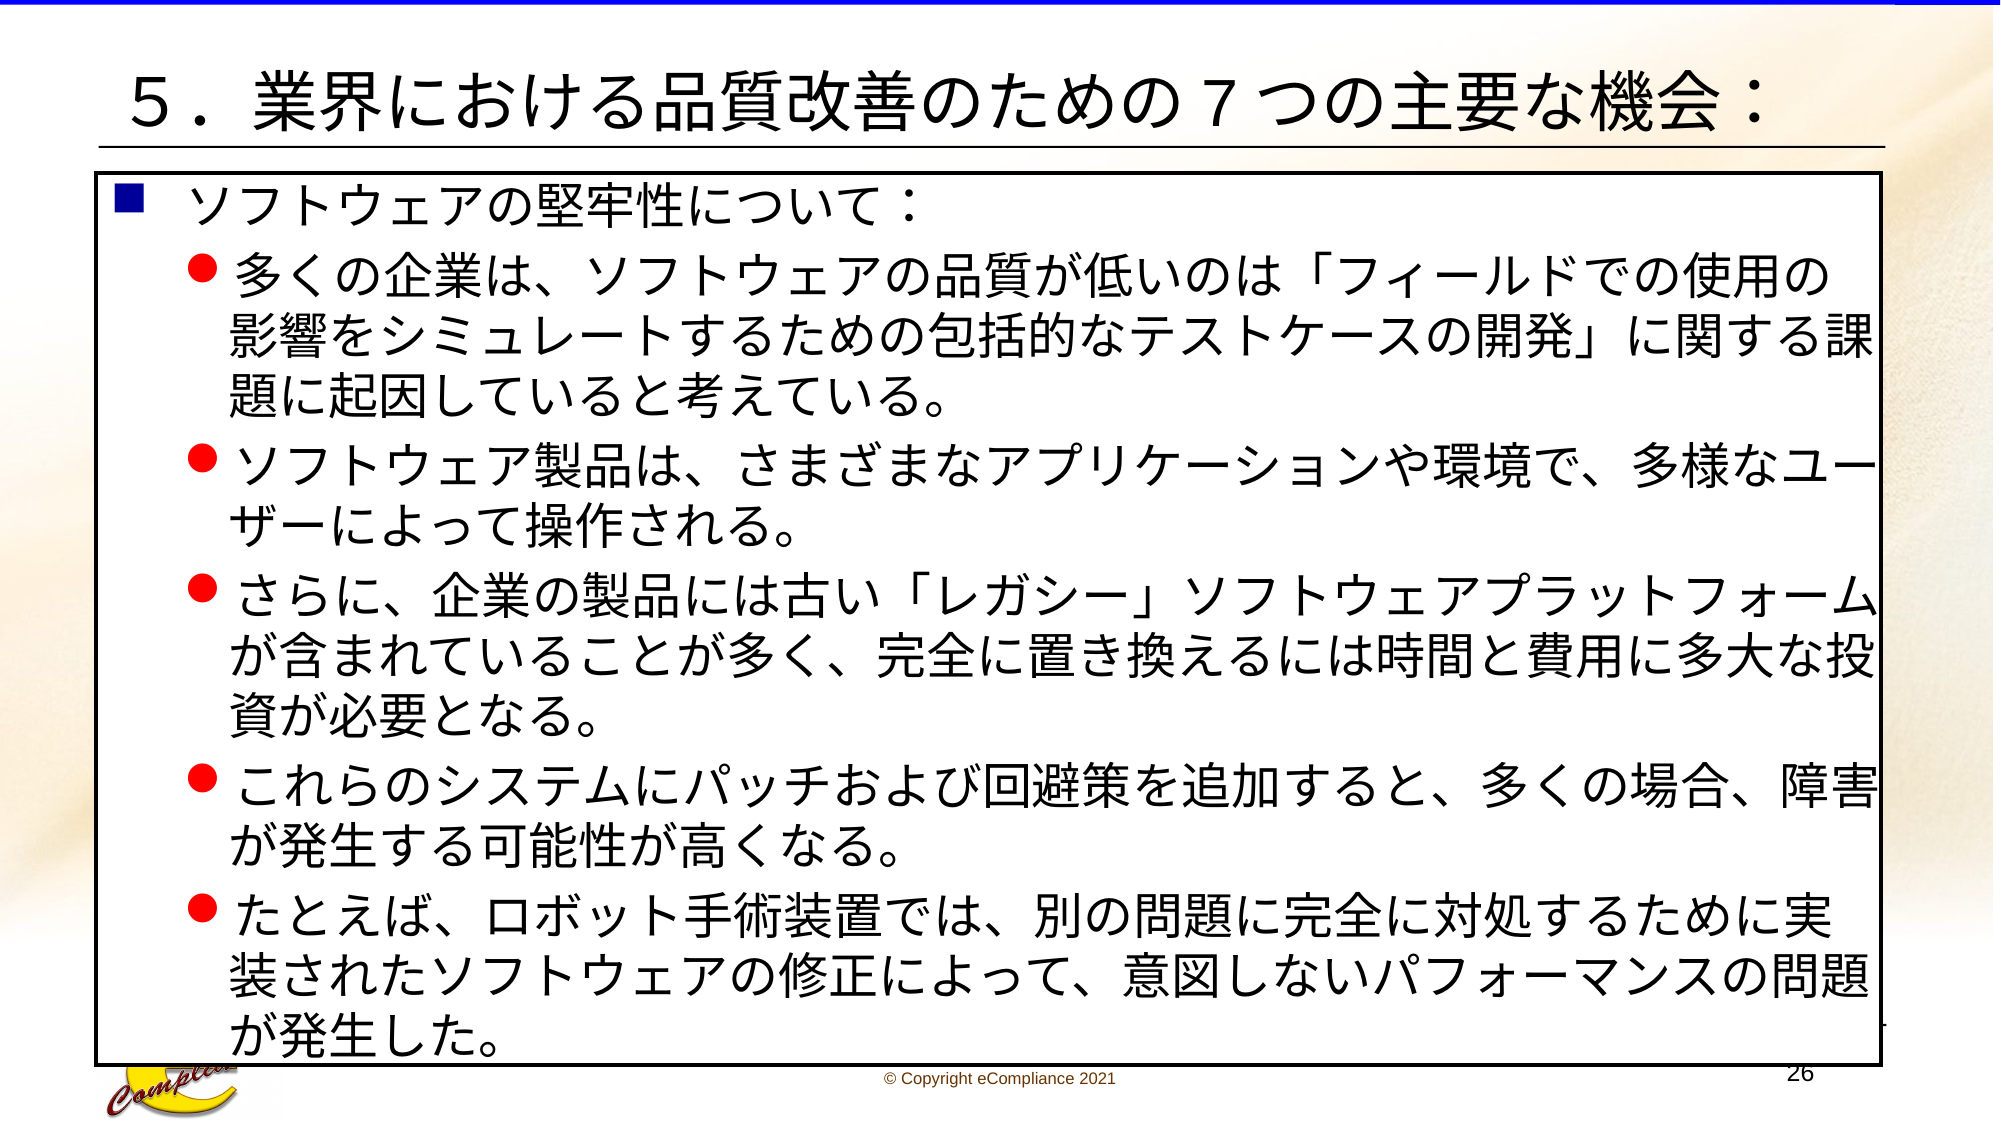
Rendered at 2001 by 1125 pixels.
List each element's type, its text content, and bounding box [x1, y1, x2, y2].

picture [97, 1067, 283, 1125]
list ソフトウェアの堅牢性について： 多くの企業は、ソフトウェアの品質が低いのは「フィールドでの使用の影響をシミュレートするための包括的なテストケースの開発」に関する課題に起因していると考えている。 ソフトウェア製品は、さまざまなアプリケーションや環境で、多様なユーザーによって操作される。 さらに、企業の製品には古い「レガシー」ソフトウェアプラットフォームが含まれていることが多く、完全に置き換えるには時間と費用に多大な投資が必要となる。 これらのシステムにパッチおよび回避策を追加すると、多くの場合、障害が発生する可能性が高くなる。 たとえば、ロボット手術装置では、別の問題に完全に対処するために実装されたソフトウェアの修正によって、意図しないパフォーマンスの問題が発生した。 [94, 171, 1883, 1067]
picture [0, 5, 2000, 1017]
title ５．業界における品質改善のための7つの主要な機会： [102, 25, 1903, 148]
